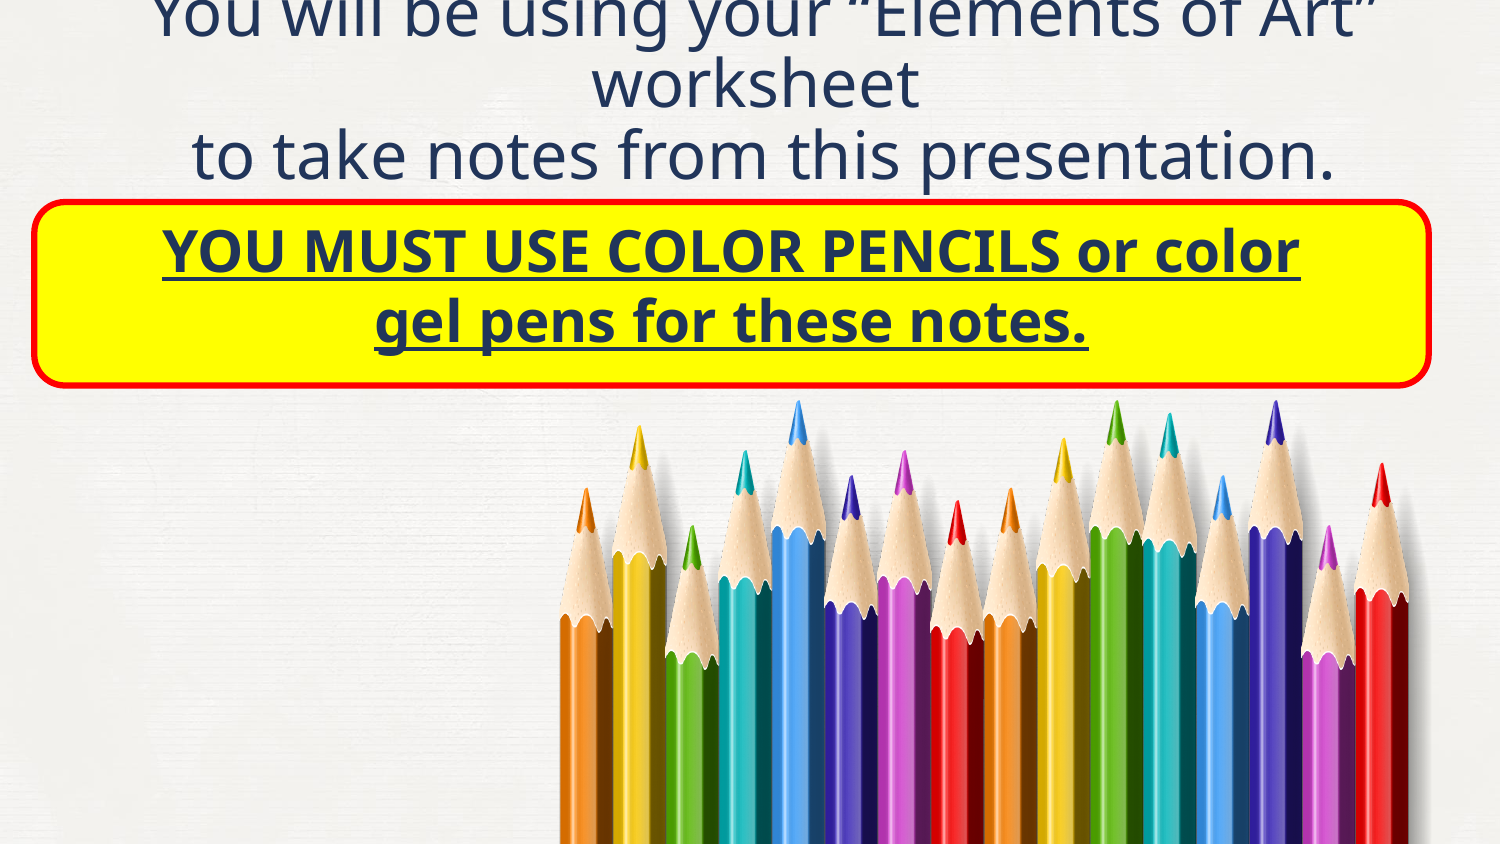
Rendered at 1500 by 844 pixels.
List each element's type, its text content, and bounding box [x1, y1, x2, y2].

subtitle YOU MUST USE COLOR PENCILS or color gel pens for these notes. [146, 213, 1317, 386]
title You will be using your “Elements of Art” worksheet to take notes from this presentation. [29, 19, 1500, 195]
picture [0, 0, 1500, 844]
text_box [32, 199, 1431, 388]
